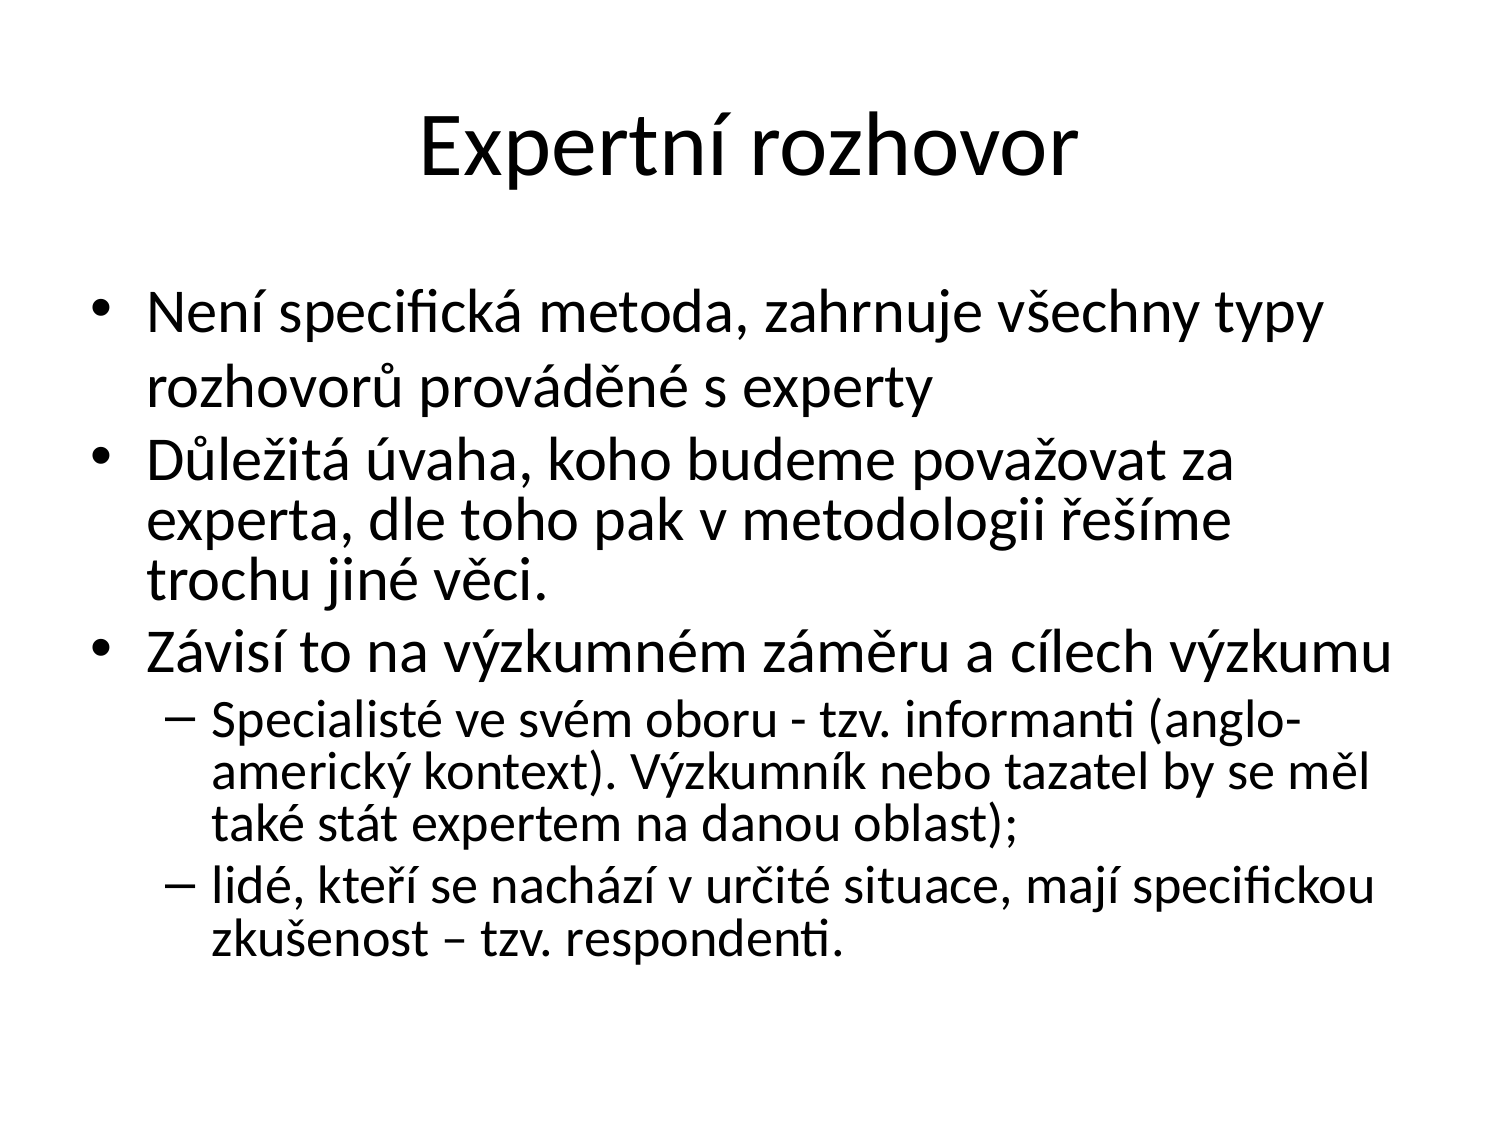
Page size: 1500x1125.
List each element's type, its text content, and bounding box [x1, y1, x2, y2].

list Není specifická metoda, zahrnuje všechny typy rozhovorů prováděné s experty Důležitá úvaha, koho budeme považovat za experta, dle toho pak v metodologii řešíme trochu jiné věci. Závisí to na výzkumném záměru a cílech výzkumu Specialisté ve svém oboru - tzv. informanti (anglo-americký kontext). Výzkumník nebo tazatel by se měl také stát expertem na danou oblast); lidé, kteří se nachází v určité situace, mají specifickou zkušenost – tzv. respondenti. [75, 262, 1425, 1005]
title Expertní rozhovor [75, 45, 1425, 233]
